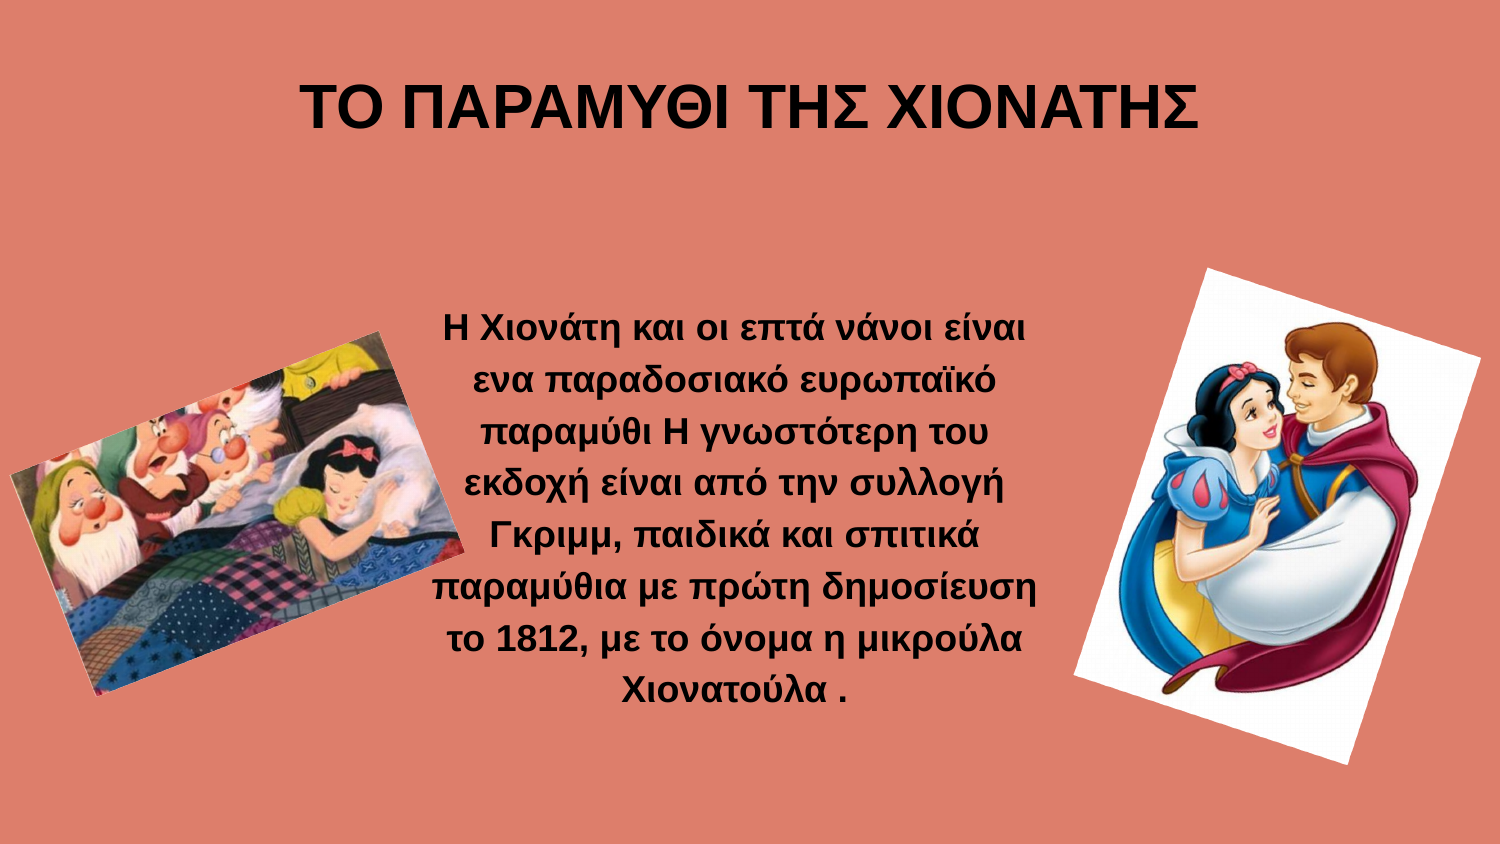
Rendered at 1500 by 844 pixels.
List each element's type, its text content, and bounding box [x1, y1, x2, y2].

picture [10, 331, 464, 696]
text_box Η Χιονάτη και οι επτά νάνοι είναι ενα παραδοσιακό ευρωπαϊκό παραμύθι Η γνωστότερη του εκδοχή είναι από την συλλογή Γκριμμ, παιδικά και σπιτικά παραμύθια με πρώτη δημοσίευση το 1812, με το όνομα η μικρούλα Χιονατούλα . [415, 293, 1054, 765]
title ΤΟ ΠΑΡΑΜΥΘΙ ΤΗΣ ΧΙΟΝΑΤΗΣ [0, 13, 1500, 157]
picture [1074, 268, 1480, 764]
